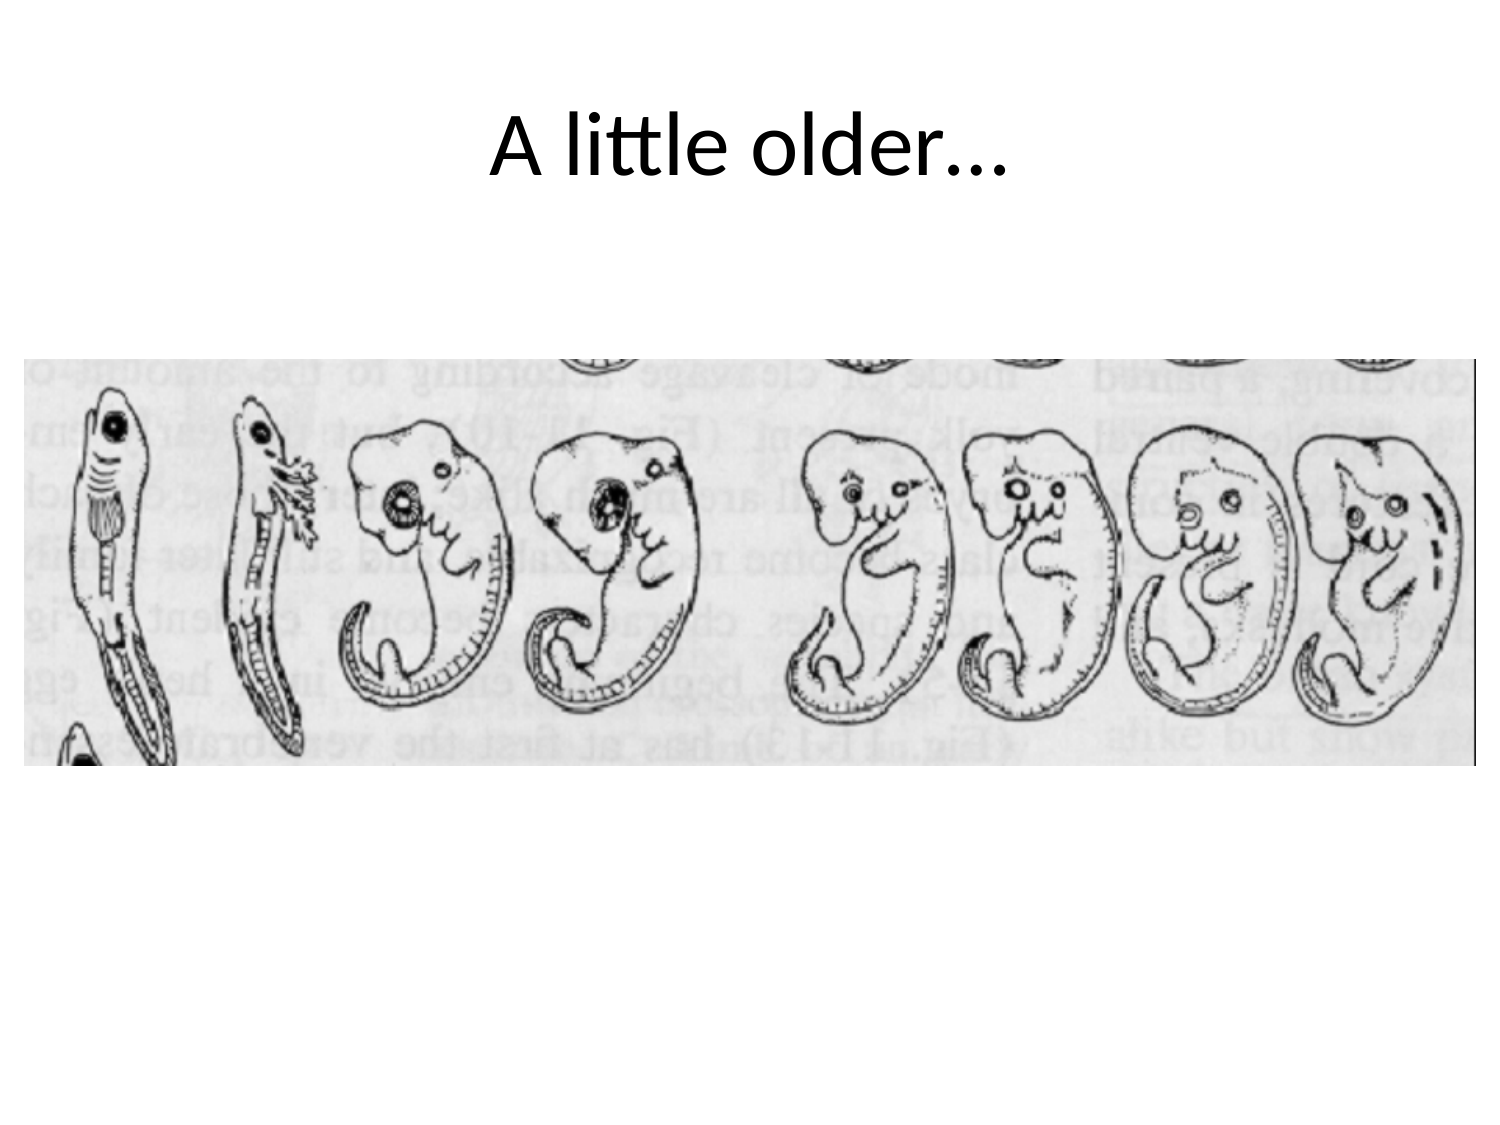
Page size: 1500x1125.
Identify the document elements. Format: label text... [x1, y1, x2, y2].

title A little older… [75, 45, 1425, 233]
picture [23, 359, 1476, 766]
